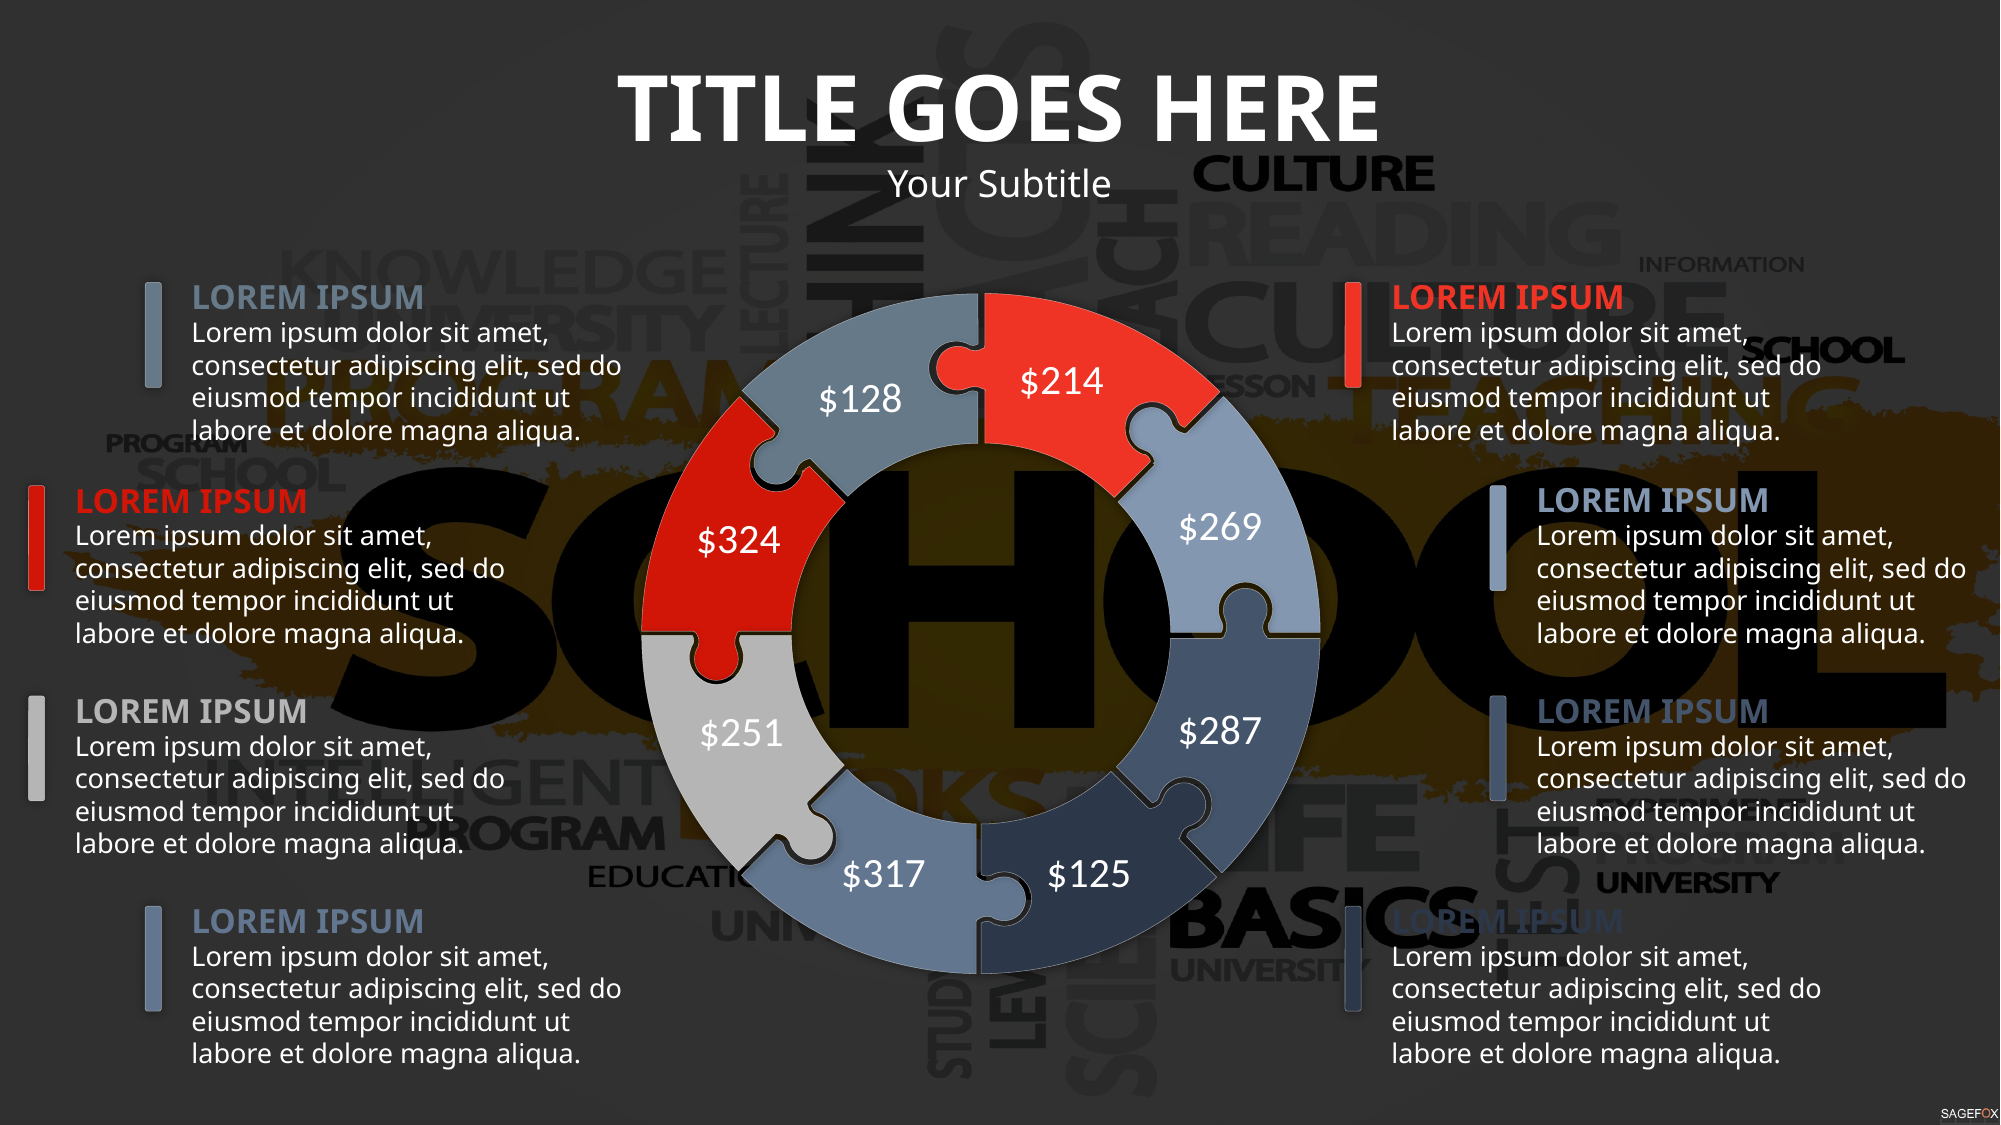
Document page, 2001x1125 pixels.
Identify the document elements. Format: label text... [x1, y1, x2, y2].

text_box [176, 269, 642, 459]
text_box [1521, 682, 1987, 872]
text_box [936, 293, 1220, 498]
text_box [144, 281, 163, 389]
picture [0, 0, 2001, 1125]
text_box $214 [993, 345, 1129, 410]
text_box [1488, 484, 1508, 592]
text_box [1521, 472, 1987, 662]
text_box [981, 771, 1217, 974]
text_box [60, 682, 525, 872]
text_box [746, 774, 1024, 974]
text_box [1488, 694, 1508, 802]
text_box [144, 905, 163, 1013]
text_box $317 [815, 838, 951, 903]
text_box [641, 396, 846, 677]
text_box [1117, 588, 1321, 872]
text_box TITLE GOES HERE Your Subtitle [548, 42, 1452, 212]
text_box [742, 293, 978, 495]
text_box [1343, 904, 1363, 1013]
text_box $287 [1152, 695, 1288, 760]
text_box [1343, 281, 1363, 389]
text_box [27, 694, 46, 802]
text_box $269 [1152, 491, 1288, 557]
text_box [27, 484, 46, 592]
text_box [1121, 401, 1321, 633]
text_box $125 [1021, 838, 1157, 903]
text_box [176, 892, 642, 1082]
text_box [1376, 892, 1842, 1082]
text_box $251 [673, 697, 809, 763]
text_box [641, 635, 845, 871]
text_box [60, 472, 526, 662]
text_box $128 [792, 363, 928, 429]
text_box $324 [671, 504, 806, 570]
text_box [1376, 269, 1842, 459]
